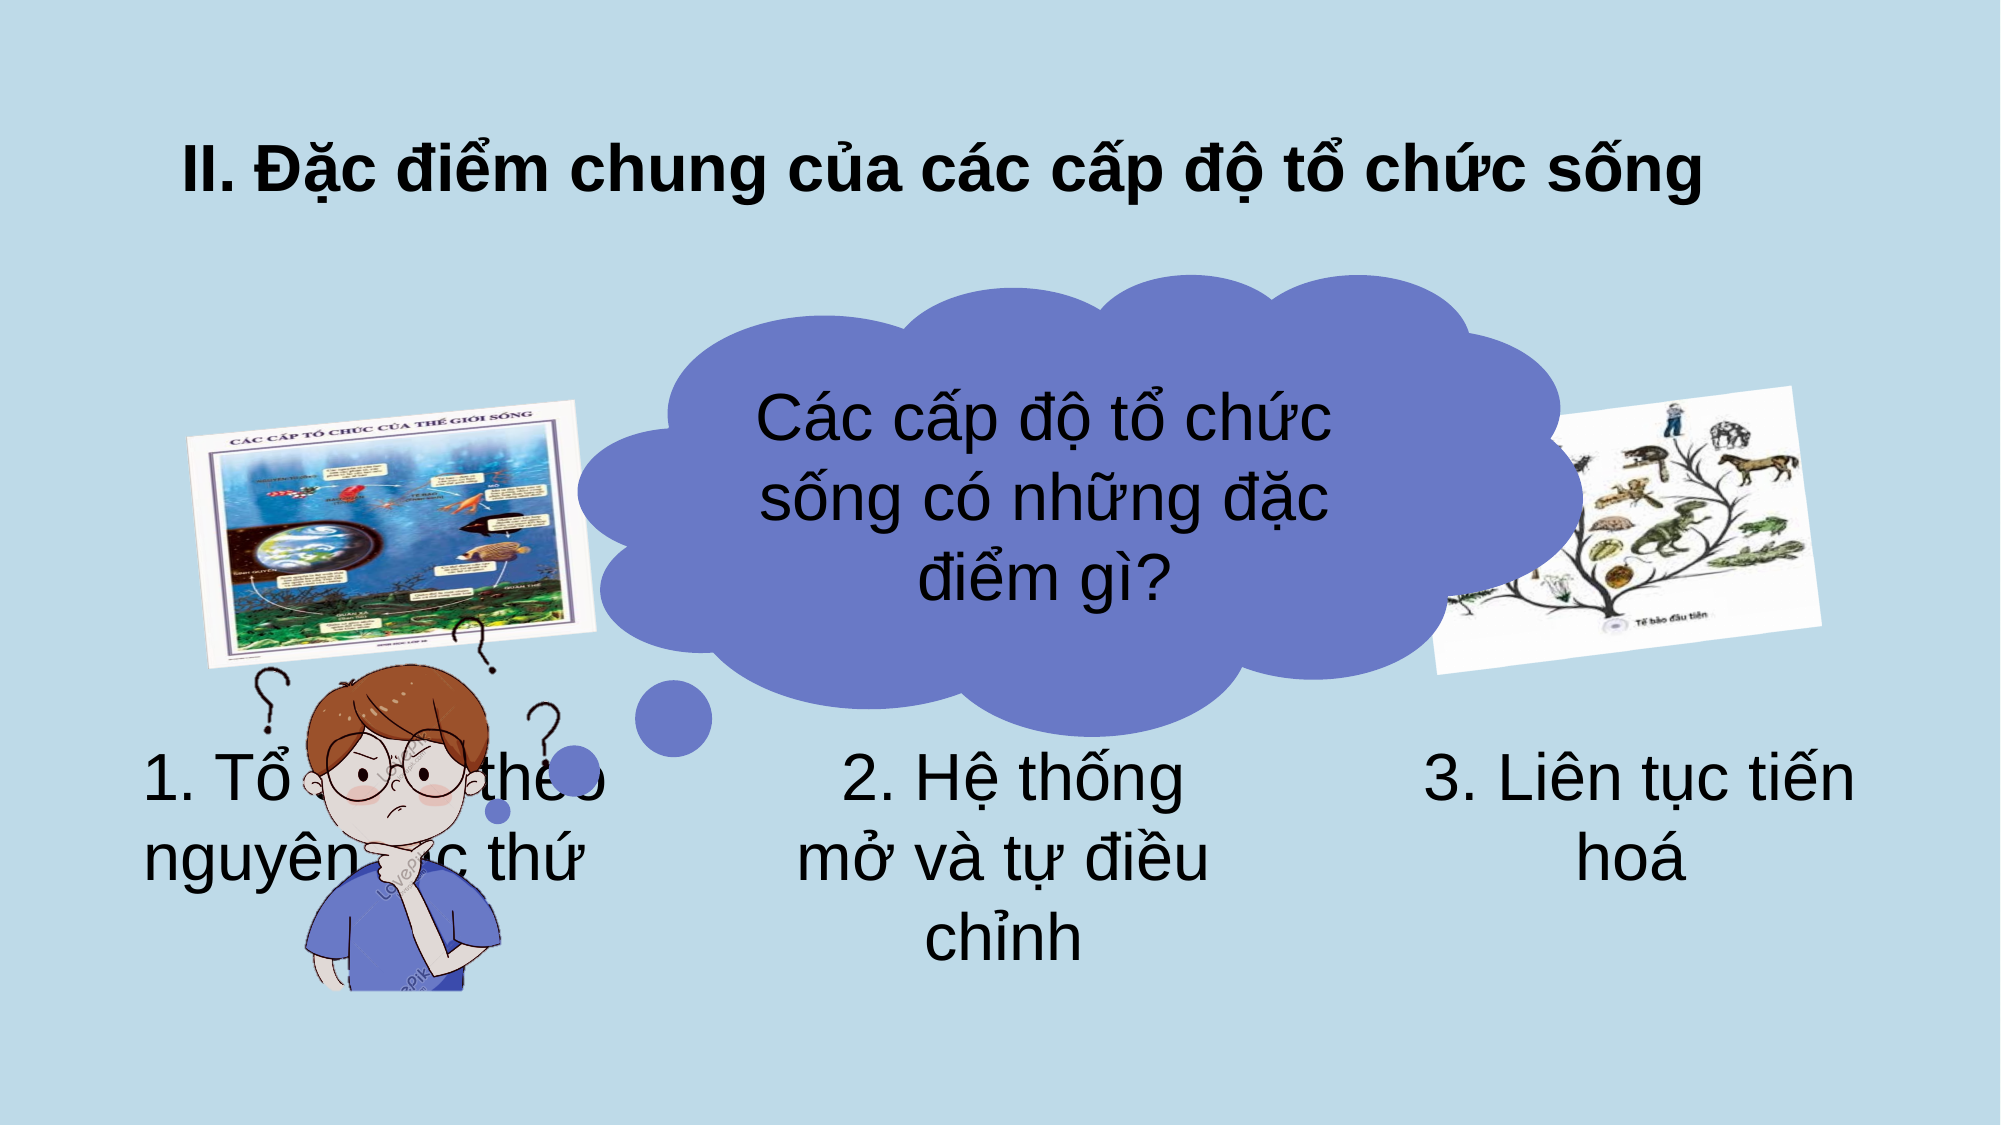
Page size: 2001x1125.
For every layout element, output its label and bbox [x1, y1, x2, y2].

picture [0, 0, 2001, 1125]
text_box [112, 417, 220, 977]
text_box [220, 273, 1583, 1036]
text_box [1583, 408, 1858, 896]
